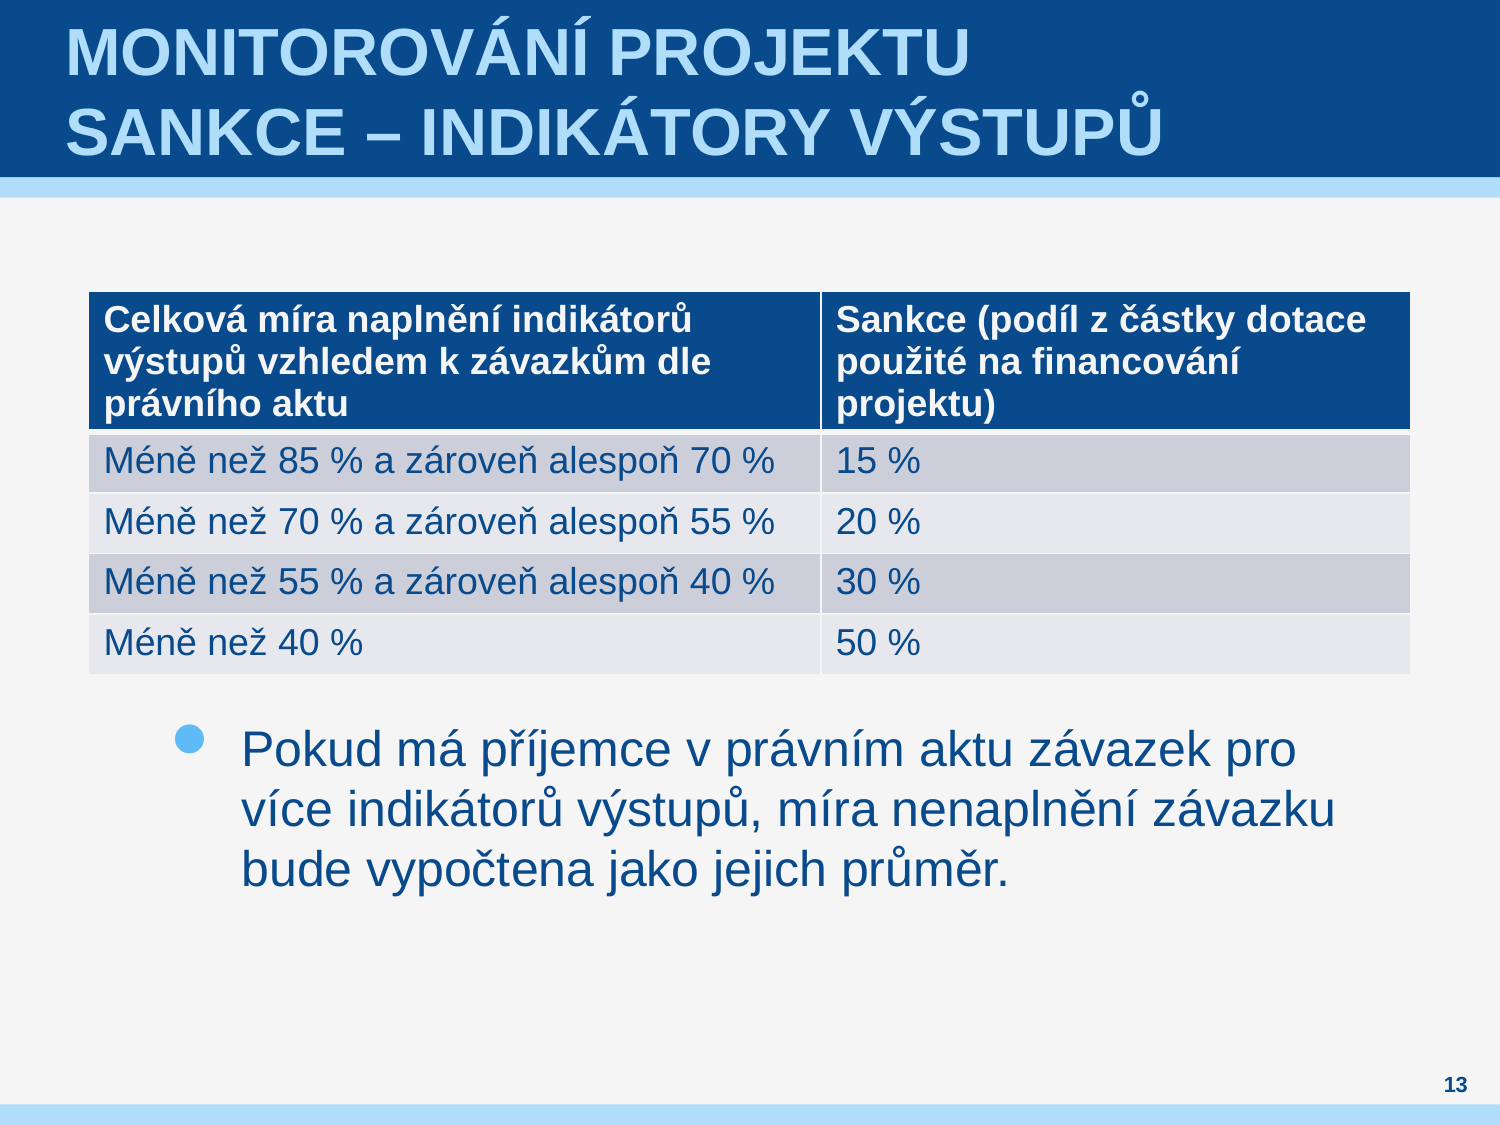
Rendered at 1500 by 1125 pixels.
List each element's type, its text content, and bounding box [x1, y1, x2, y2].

table_cell Méně než 40 % [89, 615, 820, 674]
table_cell Méně než 85 % a zároveň alespoň 70 % [89, 435, 820, 492]
table_cell Méně než 70 % a zároveň alespoň 55 % [89, 494, 820, 553]
table_cell 30 % [822, 554, 1410, 613]
text_box Pokud má příjemce v právním aktu závazek pro více indikátorů výstupů, míra nenaplnění závazku bude vypočtena jako jejich průměr. [123, 716, 1365, 1024]
table_cell 15 % [822, 435, 1410, 492]
table_cell 50 % [822, 615, 1410, 674]
slide_number 13 [1417, 1068, 1495, 1099]
table_cell Méně než 55 % a zároveň alespoň 40 % [89, 554, 820, 613]
title Monitorování projektu sankce – indikátory výstupů [59, 0, 1441, 178]
table_cell 20 % [822, 494, 1410, 553]
table_header Sankce (podíl z částky dotace použité na financování projektu) [822, 292, 1410, 429]
table_header Celková míra naplnění indikátorů výstupů vzhledem k závazkům dle právního aktu [89, 292, 820, 429]
